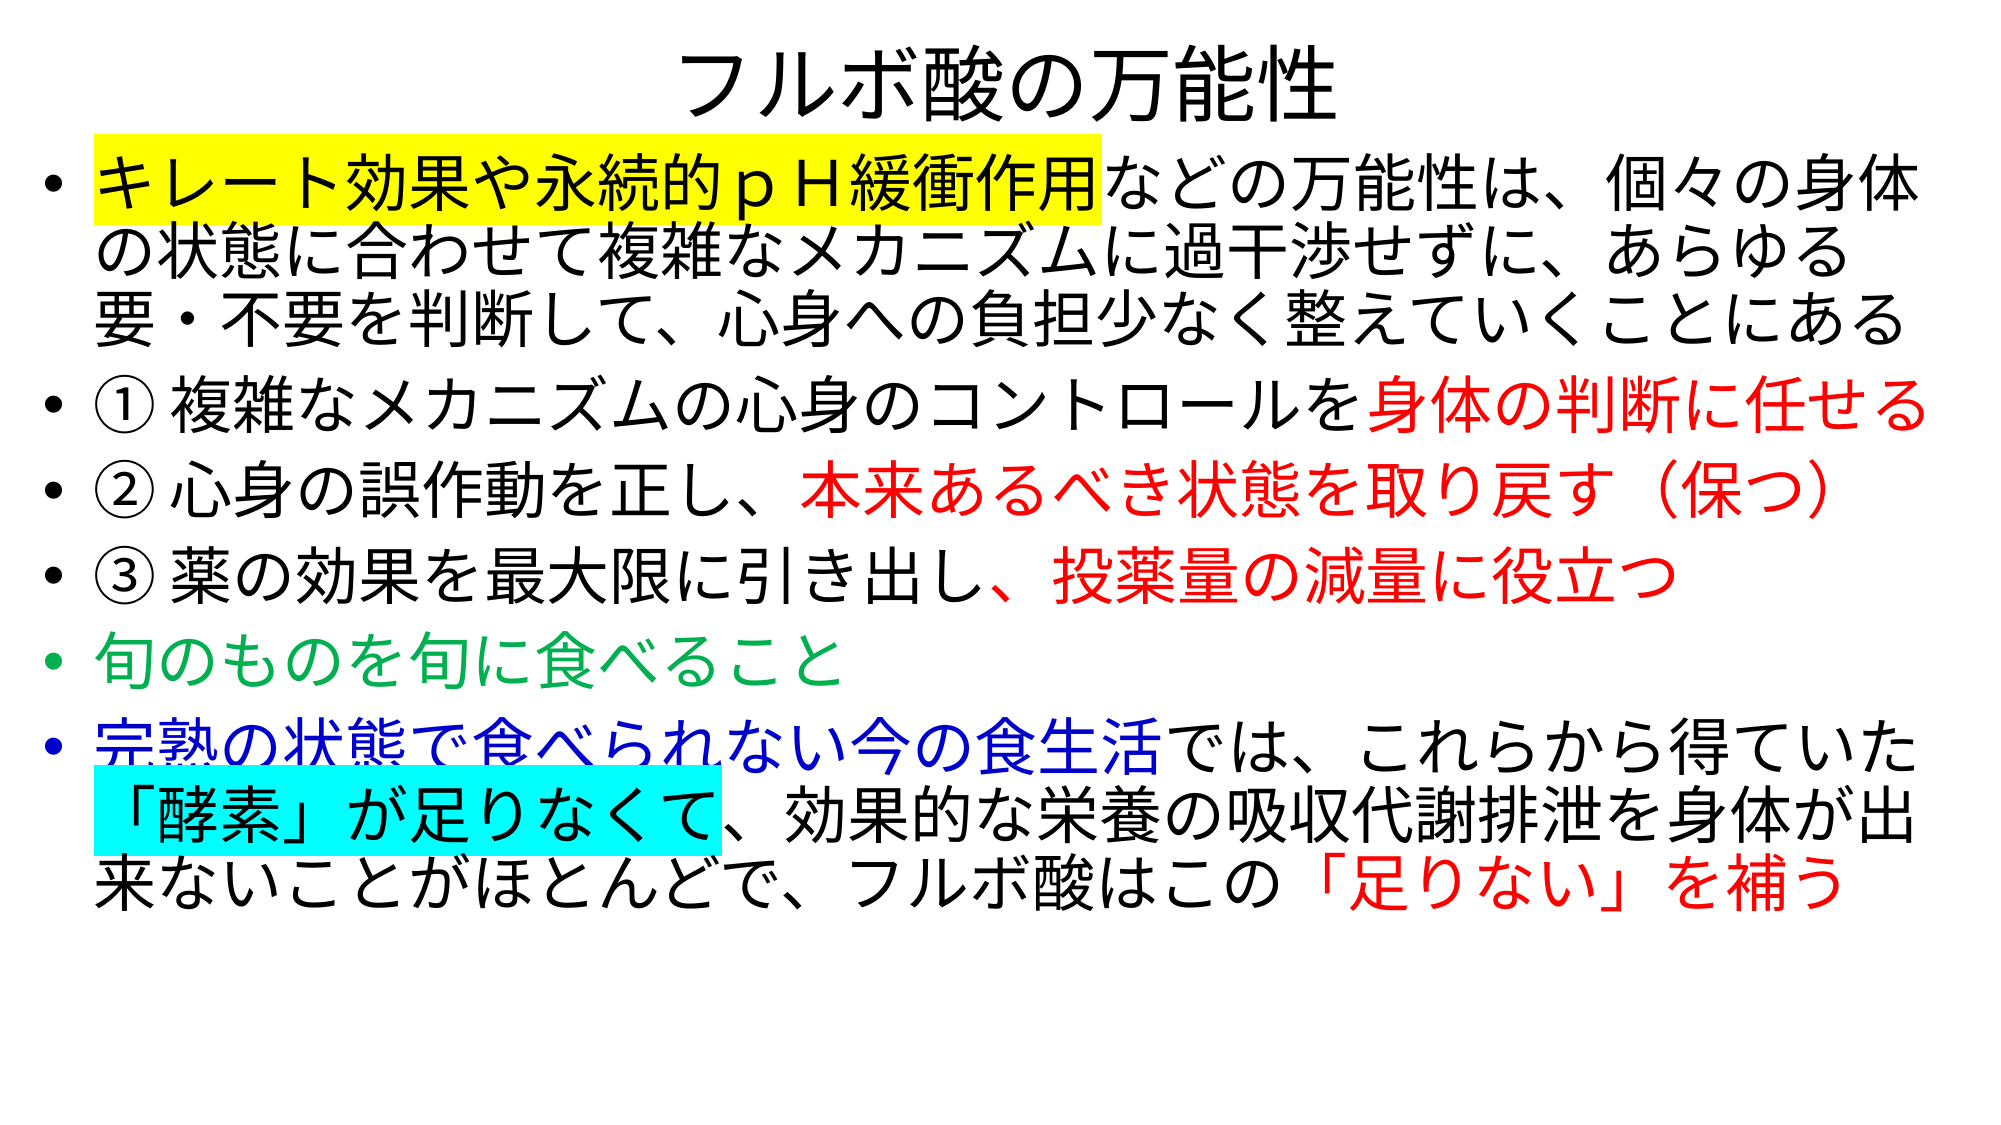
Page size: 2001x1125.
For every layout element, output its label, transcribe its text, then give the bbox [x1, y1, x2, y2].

title フルボ酸の万能性 [27, 34, 1984, 142]
subtitle キレート効果や永続的ｐＨ緩衝作用などの万能性は、個々の身体の状態に合わせて複雑なメカニズムに過干渉せずに、あらゆる要・不要を判断して、心身への負担少なく整えていくことにある ①複雑なメカニズムの心身のコントロールを身体の判断に任せる ②心身の誤作動を正し、本来あるべき状態を取り戻す（保つ） ③薬の効果を最大限に引き出し、投薬量の減量に役立つ 旬のものを旬に食べること 完熟の状態で食べられない今の食生活では、これらから得ていた「酵素」が足りなくて、効果的な栄養の吸収代謝排泄を身体が出来ないことがほとんどで、フルボ酸はこの「足りない」を補う [27, 145, 1984, 1092]
